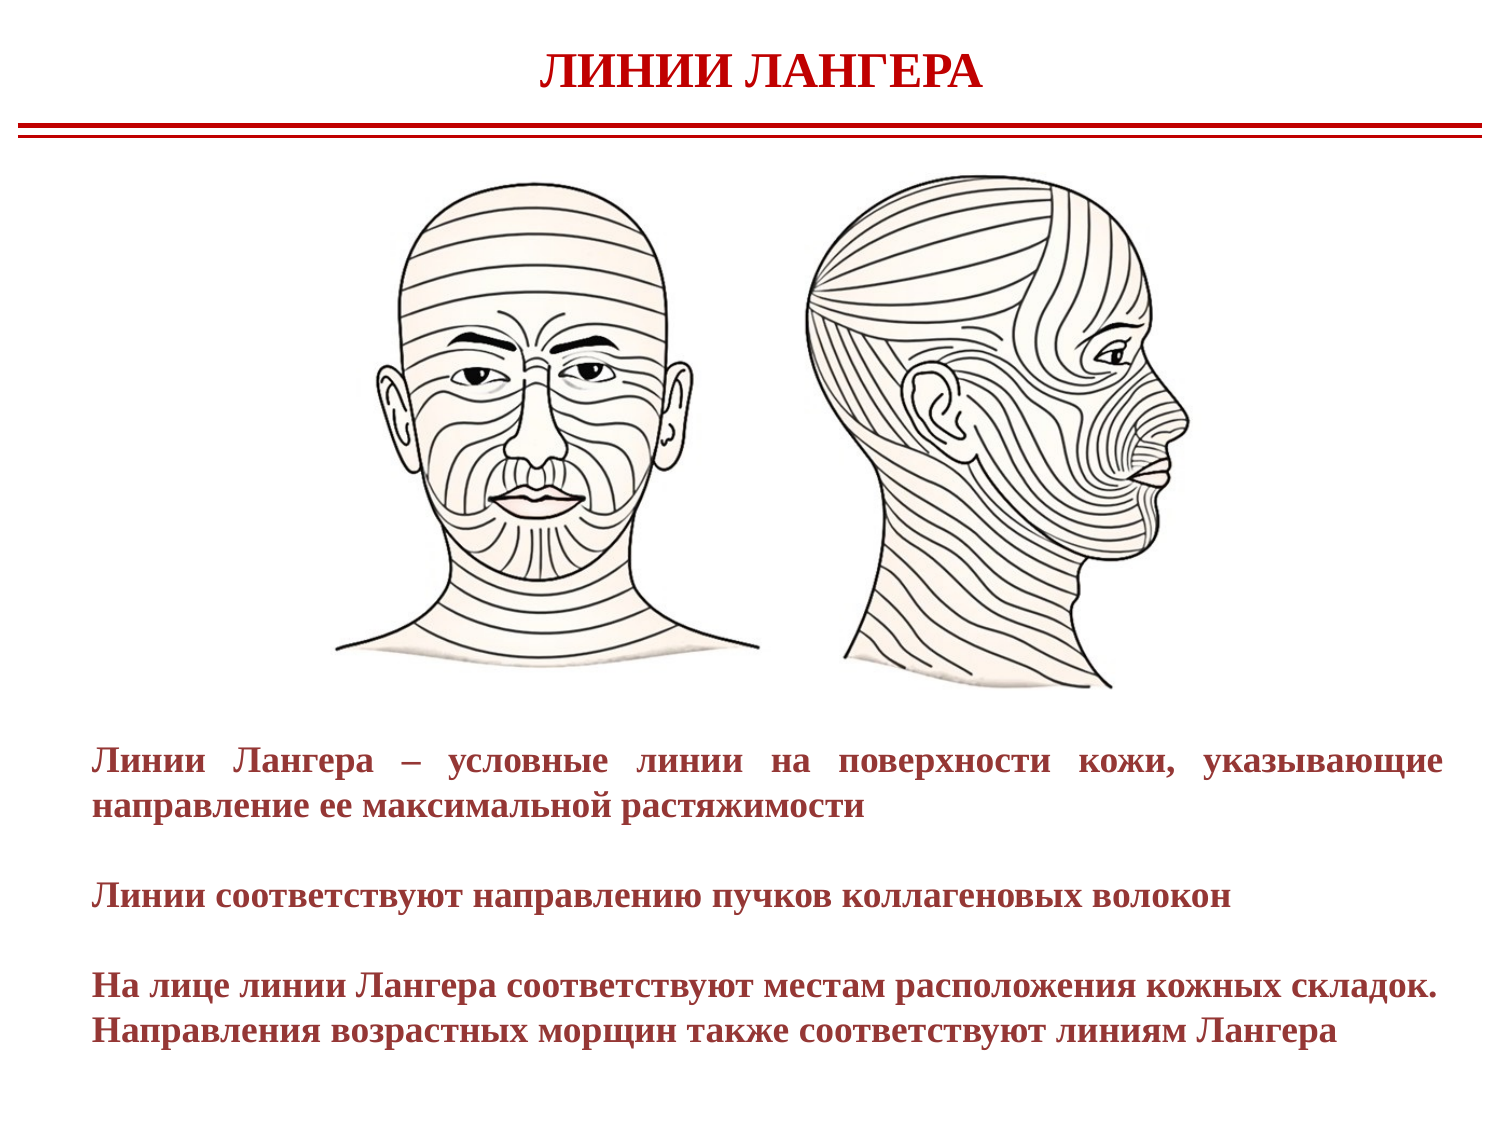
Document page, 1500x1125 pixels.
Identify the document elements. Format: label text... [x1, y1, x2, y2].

text_box ЛИНИИ ЛАНГЕРА [88, 29, 1436, 105]
text_box Линии Лангера – условные линии на поверхности кожи, указывающие направление ее максимальной растяжимости Линии соответствуют направлению пучков коллагеновых волокон На лице линии Лангера соответствуют местам расположения кожных складок. Направления возрастных морщин также соответствуют линиям Лангера [77, 727, 1460, 1058]
picture [253, 172, 1223, 819]
